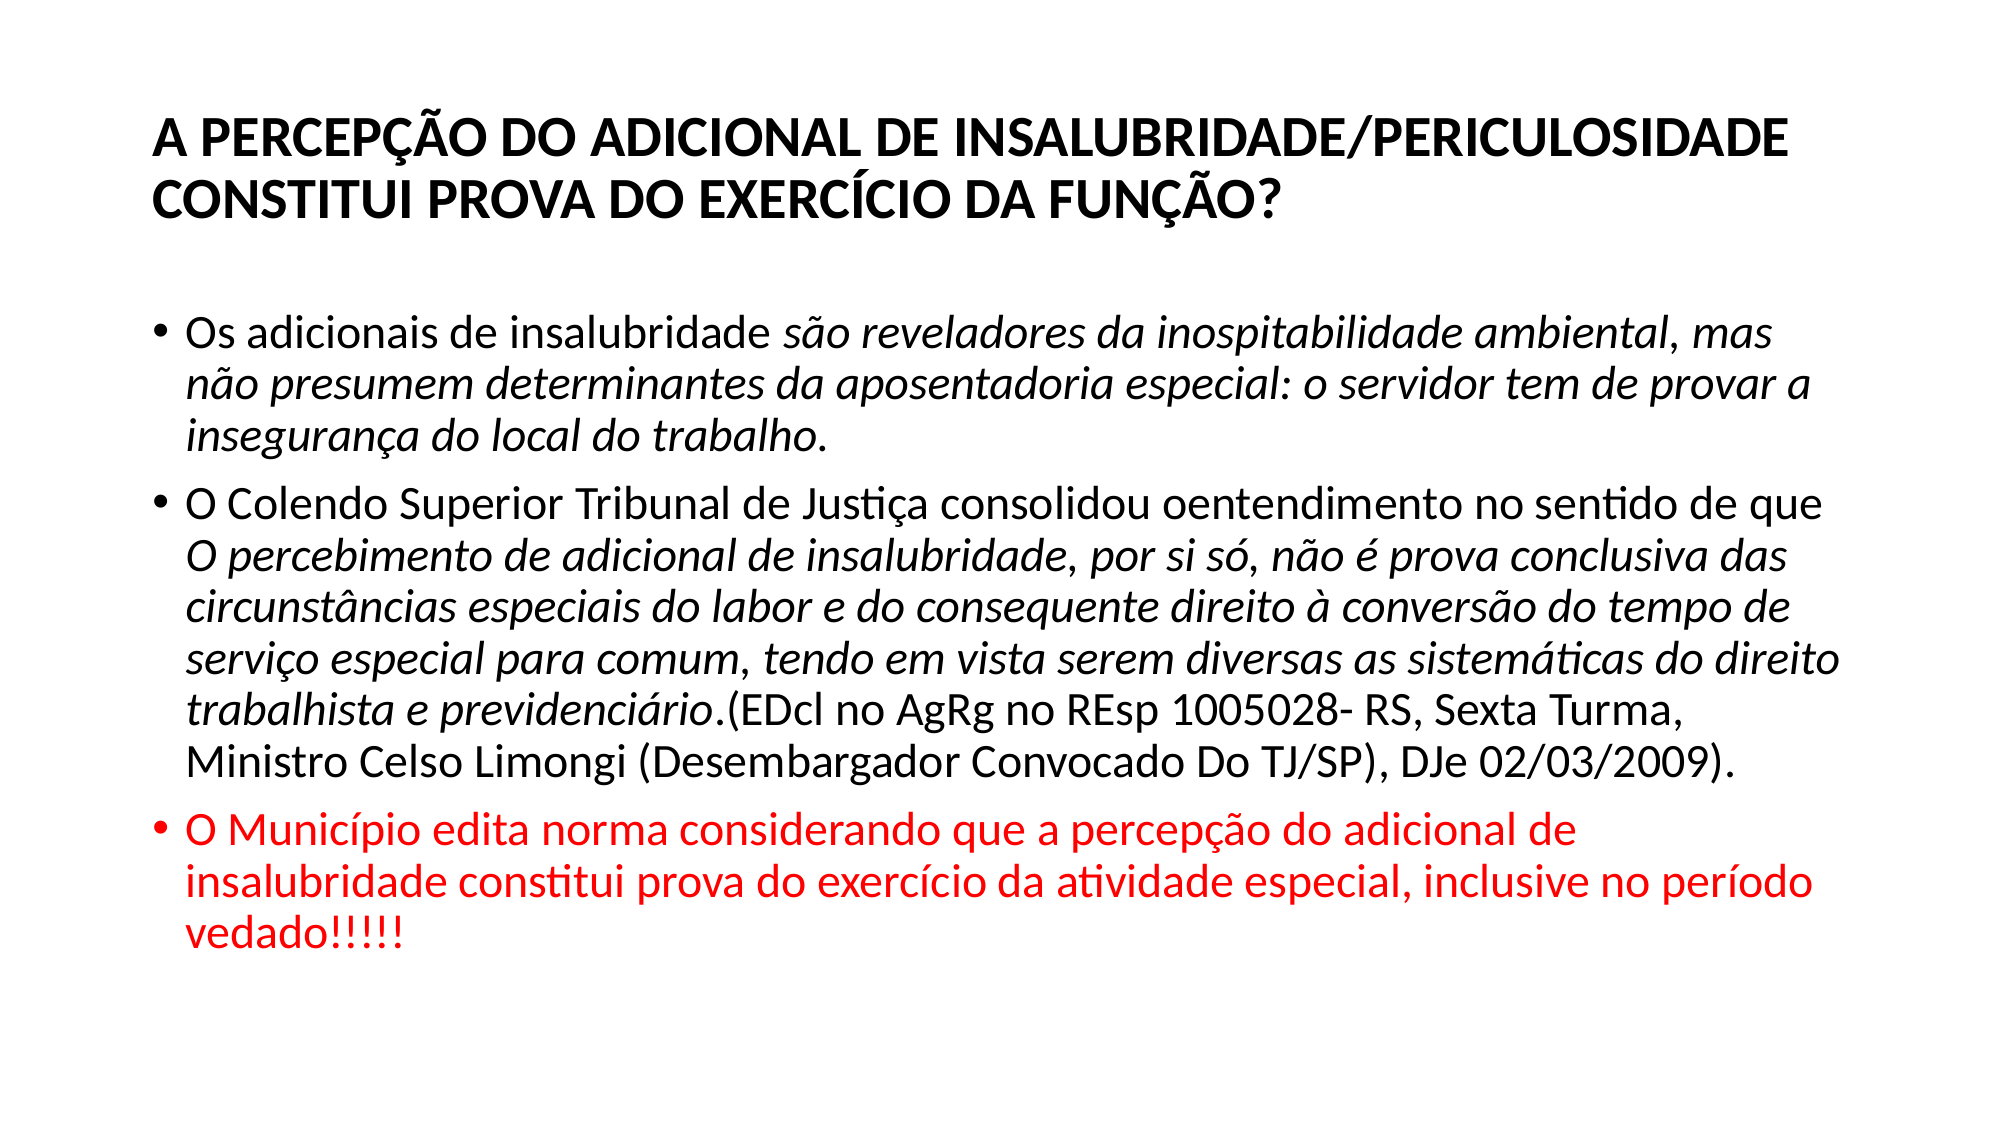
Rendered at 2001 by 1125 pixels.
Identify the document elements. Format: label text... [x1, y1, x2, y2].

list Os adicionais de insalubridade são reveladores da inospitabilidade ambiental, mas não presumem determinantes da aposentadoria especial: o servidor tem de provar a insegurança do local do trabalho. O Colendo Superior Tribunal de Justiça consolidou oentendimento no sentido de que O percebimento de adicional de insalubridade, por si só, não é prova conclusiva das circunstâncias especiais do labor e do consequente direito à conversão do tempo de serviço especial para comum, tendo em vista serem diversas as sistemáticas do direito trabalhista e previdenciário.(EDcl no AgRg no REsp 1005028- RS, Sexta Turma, Ministro Celso Limongi (Desembargador Convocado Do TJ/SP), DJe 02/03/2009). O Município edita norma considerando que a percepção do adicional de insalubridade constitui prova do exercício da atividade especial, inclusive no período vedado!!!!! [137, 299, 1863, 1014]
title A PERCEPÇÃO DO ADICIONAL DE INSALUBRIDADE/PERICULOSIDADE CONSTITUI PROVA DO EXERCÍCIO DA FUNÇÃO? [137, 59, 1863, 278]
